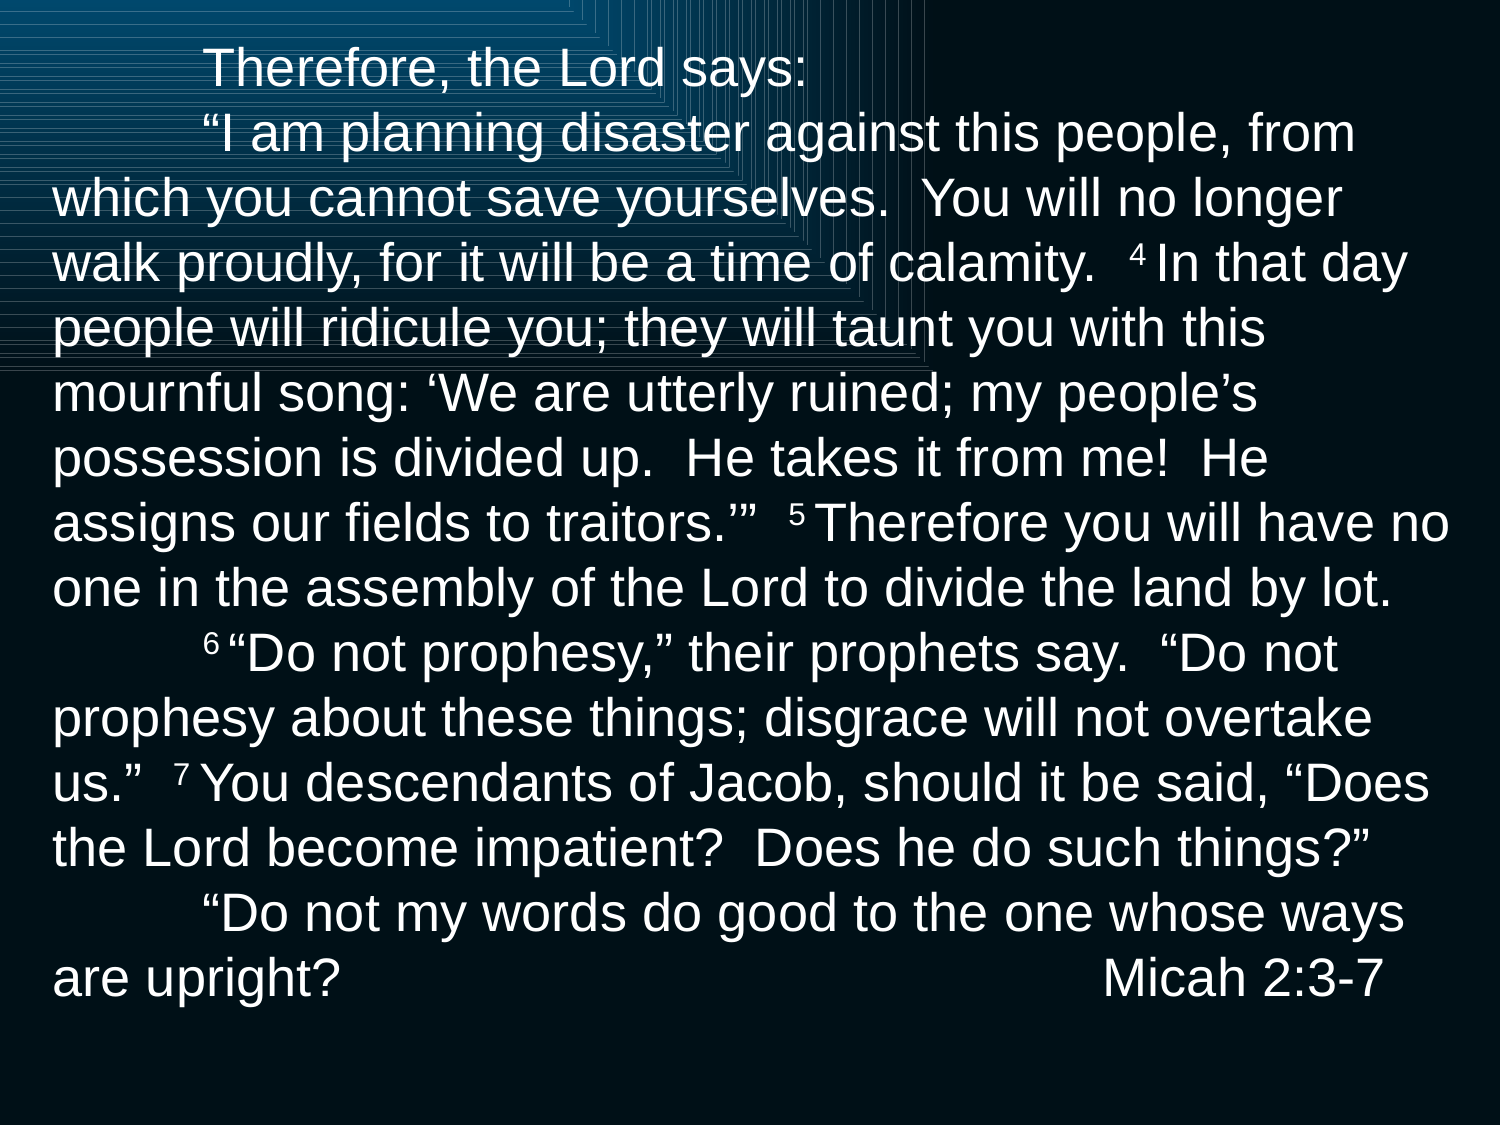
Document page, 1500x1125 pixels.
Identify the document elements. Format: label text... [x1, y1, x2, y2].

list Therefore, the Lord says: “I am planning disaster against this people, from which you cannot save yourselves. You will no longer walk proudly, for it will be a time of calamity. 4 In that day people will ridicule you; they will taunt you with this mournful song: ‘We are utterly ruined; my people’s possession is divided up. He takes it from me! He assigns our fields to traitors.’” 5 Therefore you will have no one in the assembly of the Lord to divide the land by lot. 6 “Do not prophesy,” their prophets say. “Do not prophesy about these things; disgrace will not overtake us.” 7 You descendants of Jacob, should it be said, “Does the Lord become impatient? Does he do such things?” “Do not my words do good to the one whose ways are upright? Micah 2:3-7 [37, 24, 1475, 1115]
